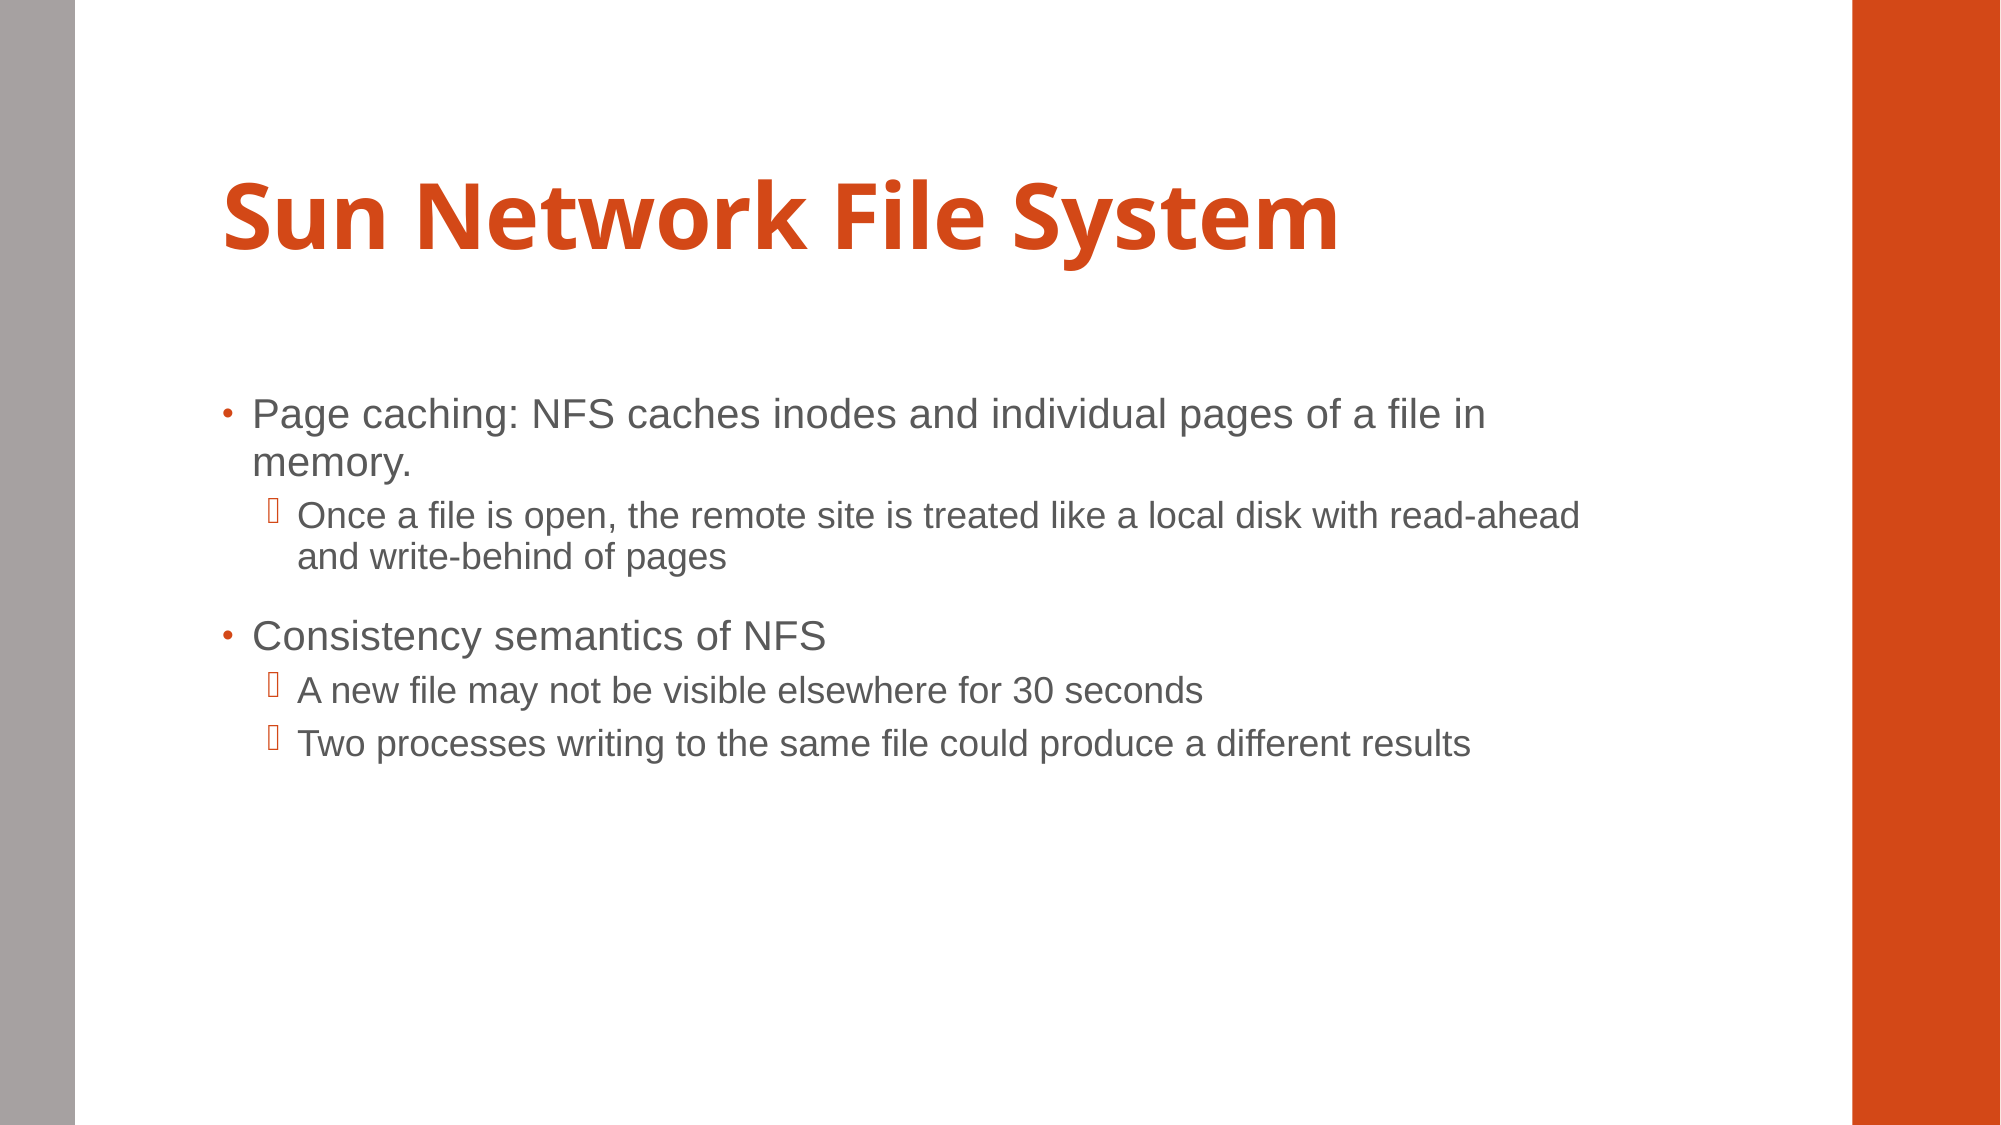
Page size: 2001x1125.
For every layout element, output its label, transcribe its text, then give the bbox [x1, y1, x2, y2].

title Sun Network File System [206, 48, 1797, 278]
list Page caching: NFS caches inodes and individual pages of a file in memory. Once a file is open, the remote site is treated like a local disk with read-ahead and write-behind of pages Consistency semantics of NFS A new file may not be visible elsewhere for 30 seconds Two processes writing to the same file could produce a different results [206, 299, 1617, 1014]
